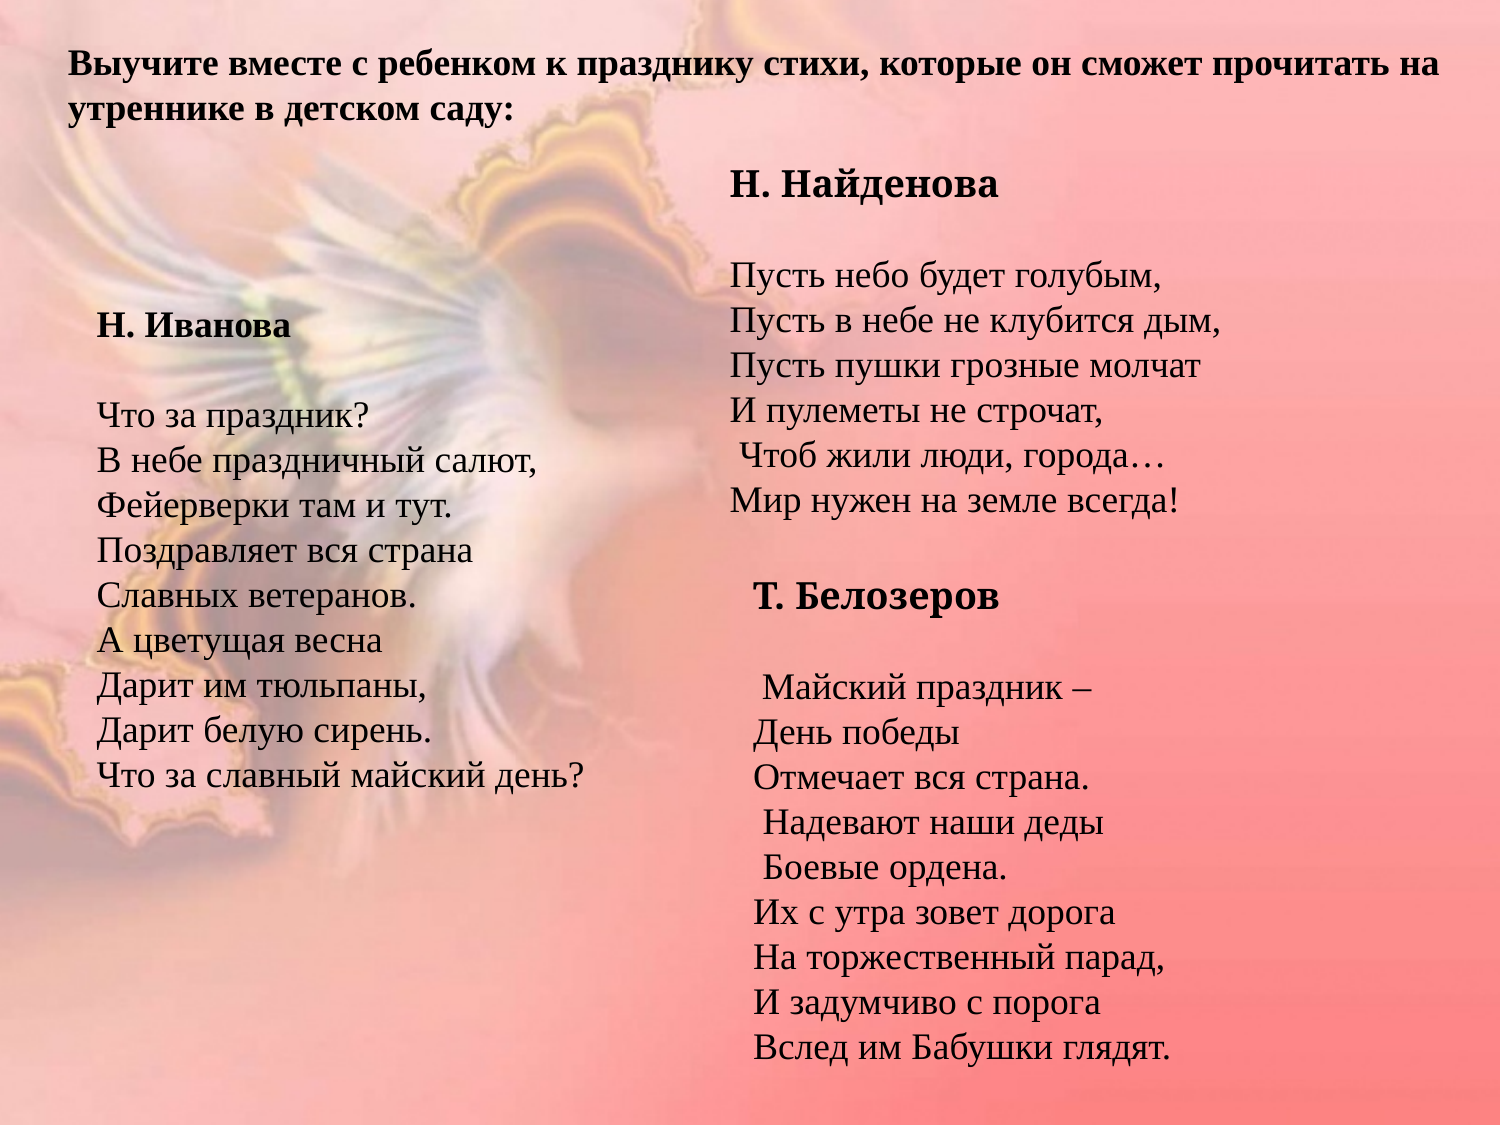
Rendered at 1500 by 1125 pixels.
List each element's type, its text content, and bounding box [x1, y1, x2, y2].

picture [0, 0, 1500, 1125]
text_box Т. Белозеров Майский праздник – День победы Отмечает вся страна. Надевают наши деды Боевые ордена. Их с утра зовет дорога На торжественный парад, И задумчиво с порога Вслед им Бабушки глядят. [738, 573, 1266, 1120]
text_box Выучите вместе с ребенком к празднику стихи, которые он сможет прочитать на утреннике в детском саду: [53, 30, 1471, 136]
text_box Н. Иванова Что за праздник? В небе праздничный салют, Фейерверки там и тут. Поздравляет вся страна Славных ветеранов. А цветущая весна Дарит им тюльпаны, Дарит белую сирень. Что за славный майский день? [81, 292, 657, 803]
text_box Н. Найденова Пусть небо будет голубым, Пусть в небе не клубится дым, Пусть пушки грозные молчат И пулеметы не строчат, Чтоб жили люди, города… Мир нужен на земле всегда! [714, 152, 1325, 573]
text_box [33, 232, 600, 858]
